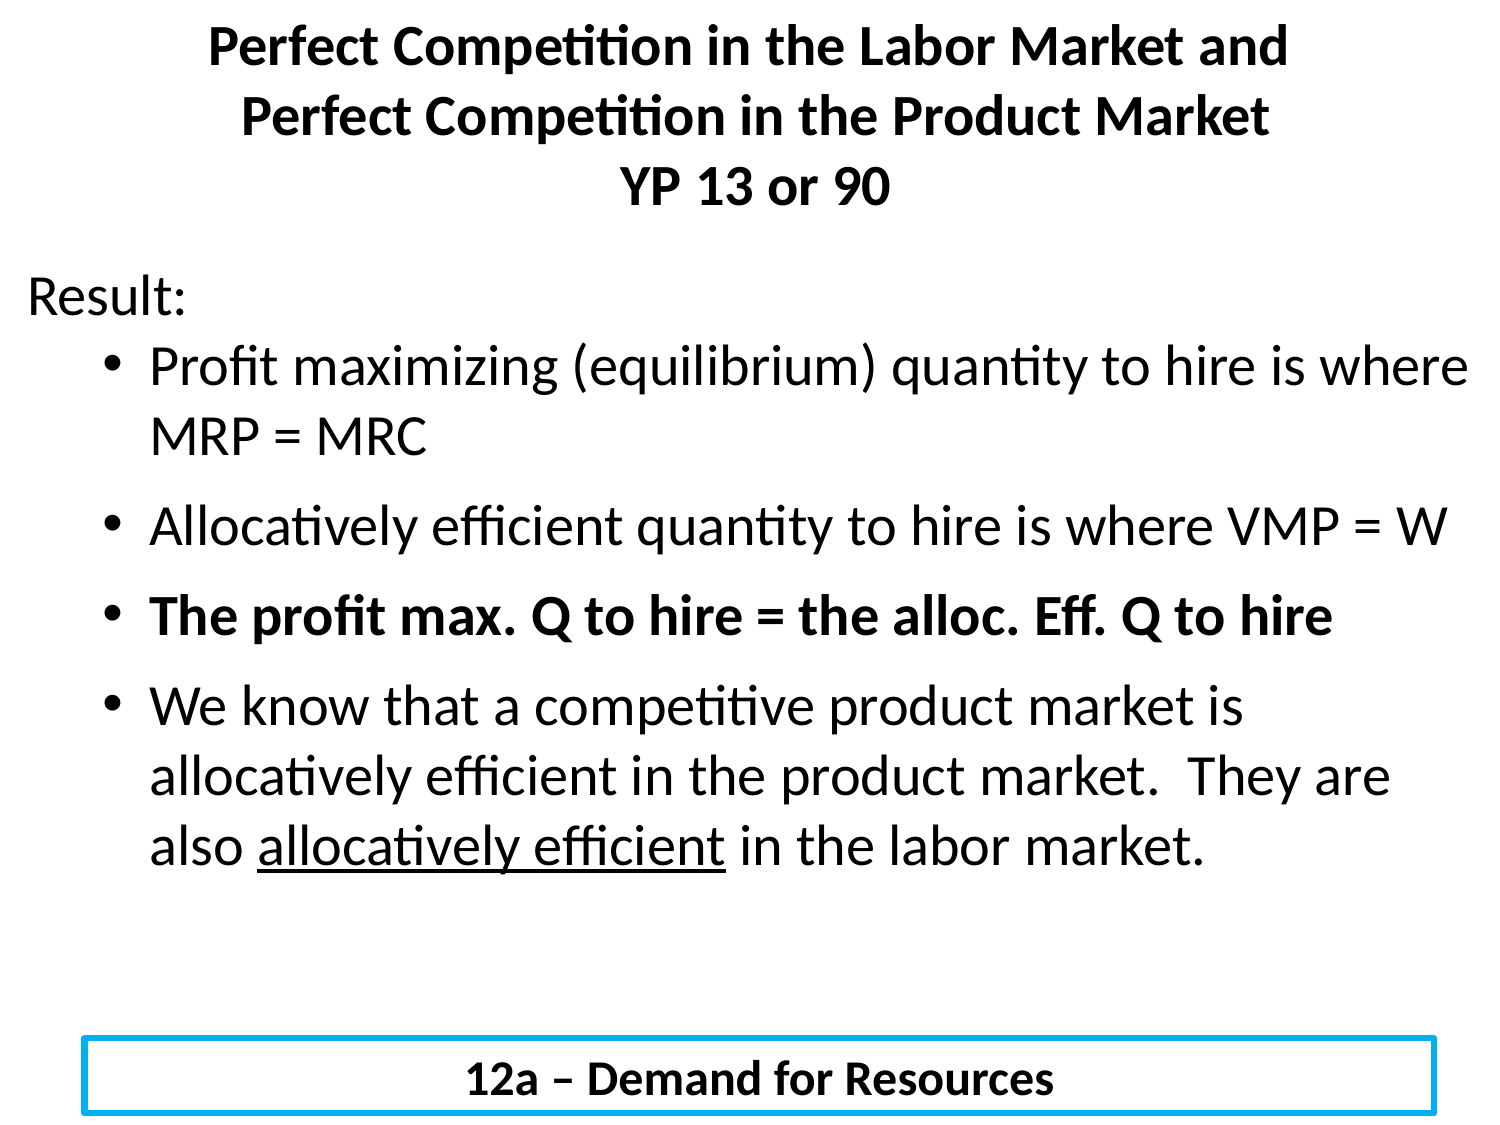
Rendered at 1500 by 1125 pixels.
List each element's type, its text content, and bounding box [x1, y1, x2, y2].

text_box Perfect Competition in the Labor Market and Perfect Competition in the Product Market YP 13 or 90 [12, 0, 1500, 225]
text_box 12a – Demand for Resources [84, 1038, 1435, 1114]
text_box Result: Profit maximizing (equilibrium) quantity to hire is where MRP = MRC Allocatively efficient quantity to hire is where VMP = W The profit max. Q to hire = the alloc. Eff. Q to hire We know that a competitive product market is allocatively efficient in the product market. They are also allocatively efficient in the labor market. [12, 249, 1488, 885]
